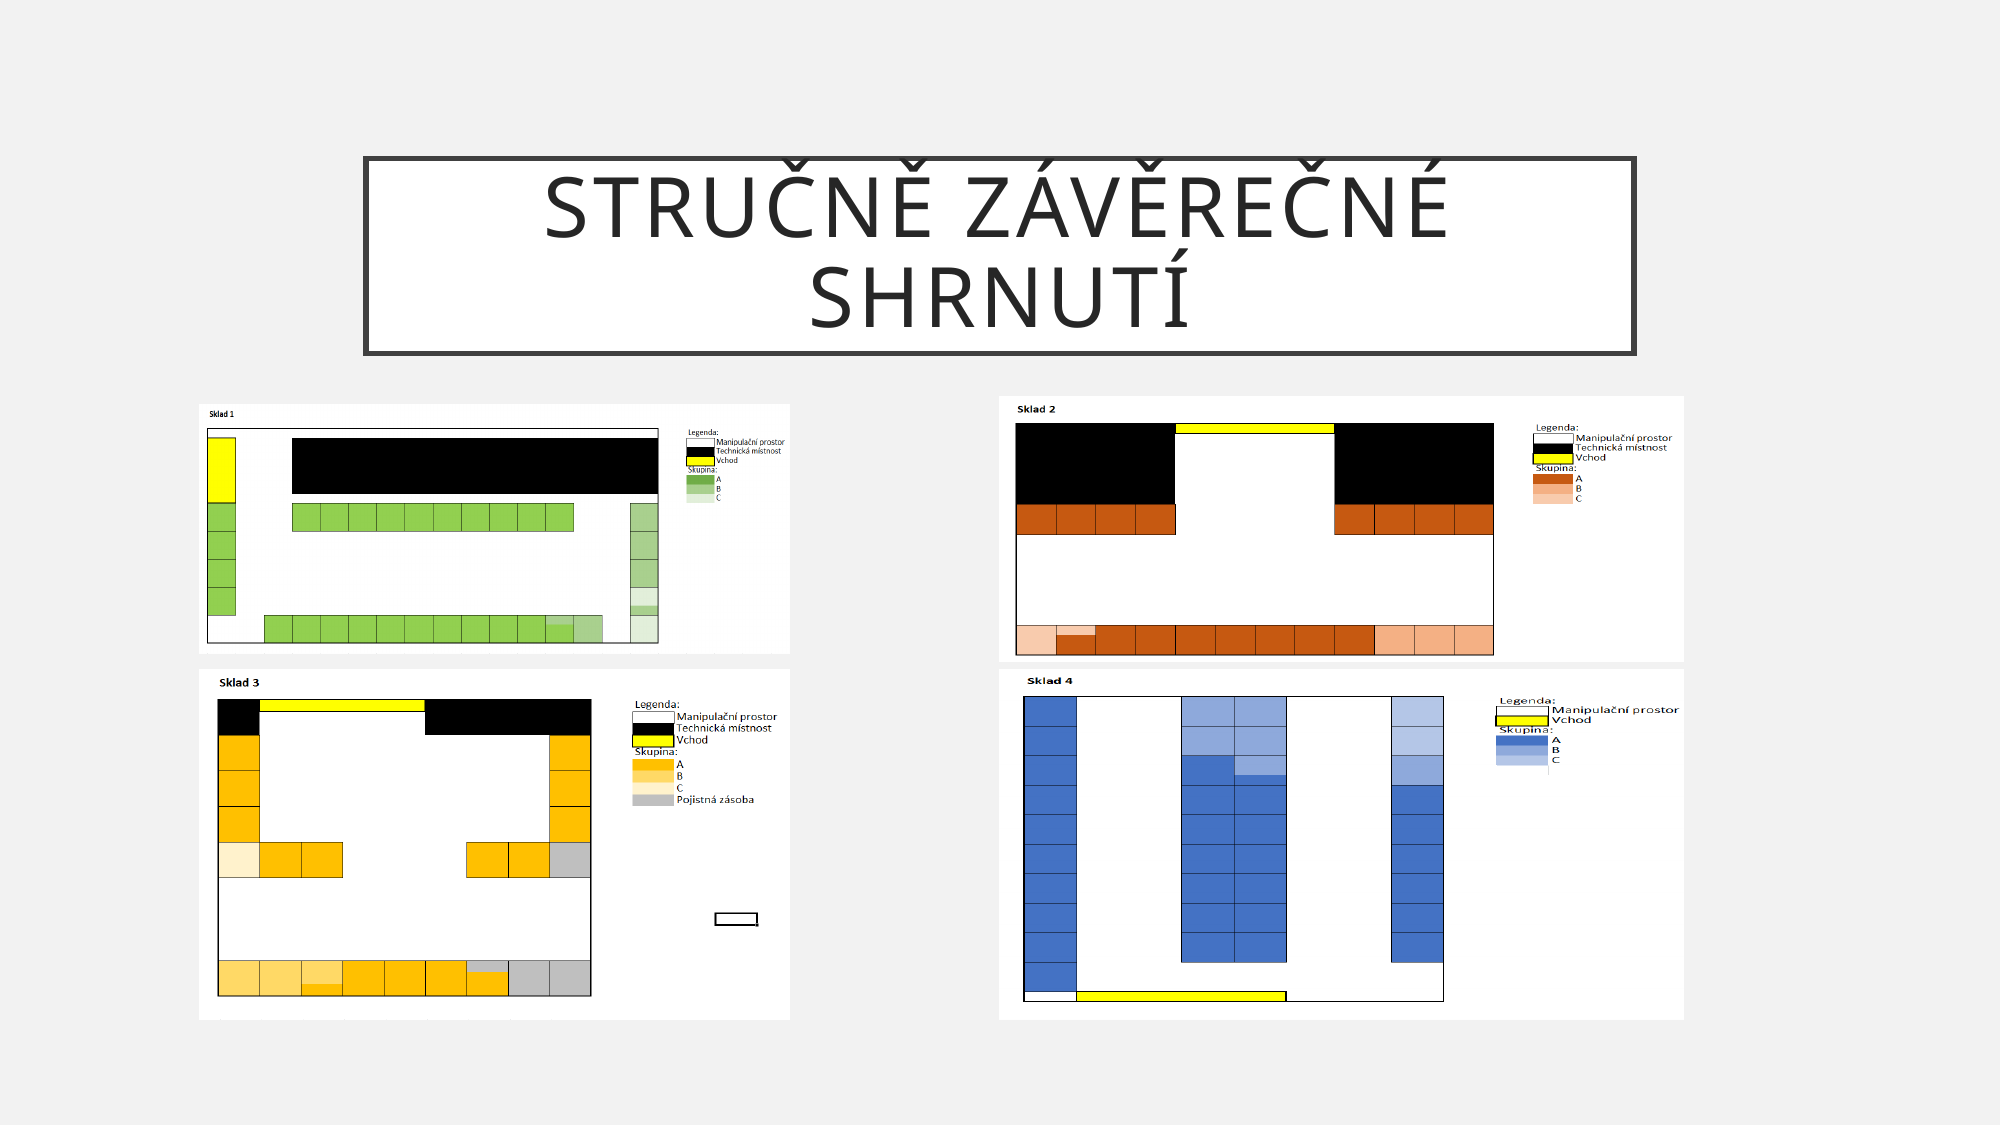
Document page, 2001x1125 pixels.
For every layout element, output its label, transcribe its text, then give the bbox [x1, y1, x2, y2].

picture [199, 669, 790, 1020]
picture [999, 396, 1684, 662]
title Stručně závěrečné shrnutí [363, 156, 1637, 356]
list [199, 404, 790, 654]
picture [999, 669, 1684, 1020]
